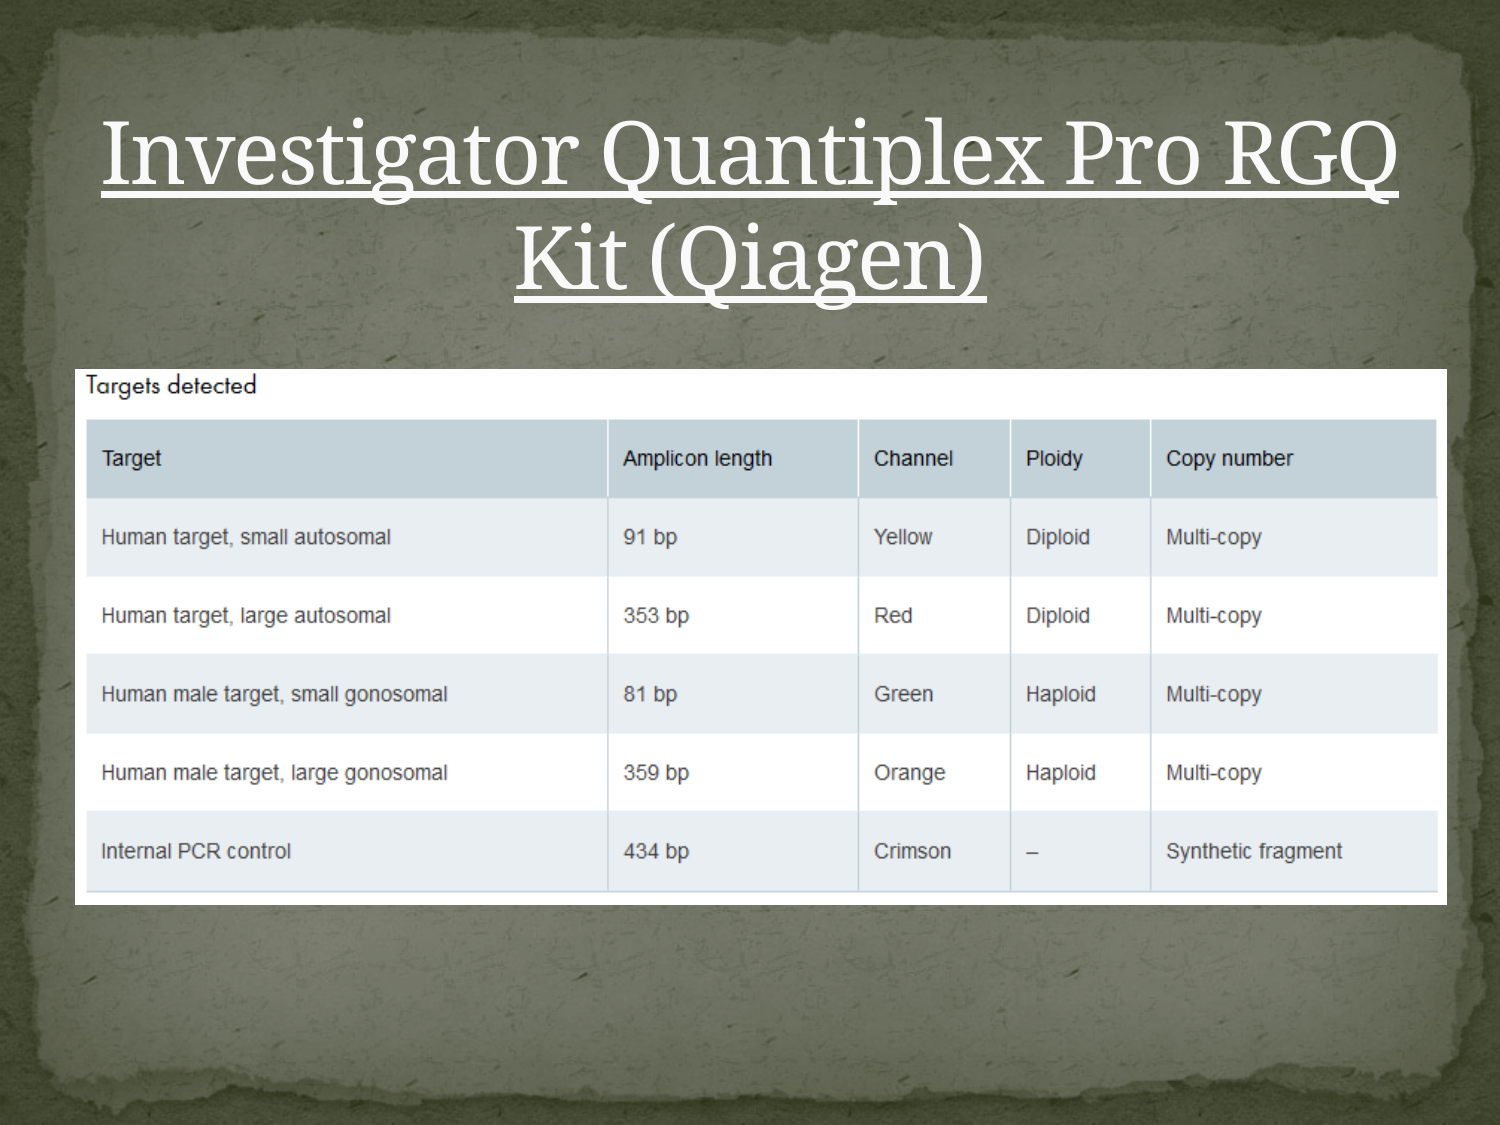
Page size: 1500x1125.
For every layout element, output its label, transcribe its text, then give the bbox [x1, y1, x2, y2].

title Investigator Quantiplex Pro RGQ Kit (Qiagen) [74, 24, 1425, 315]
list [75, 370, 1448, 907]
